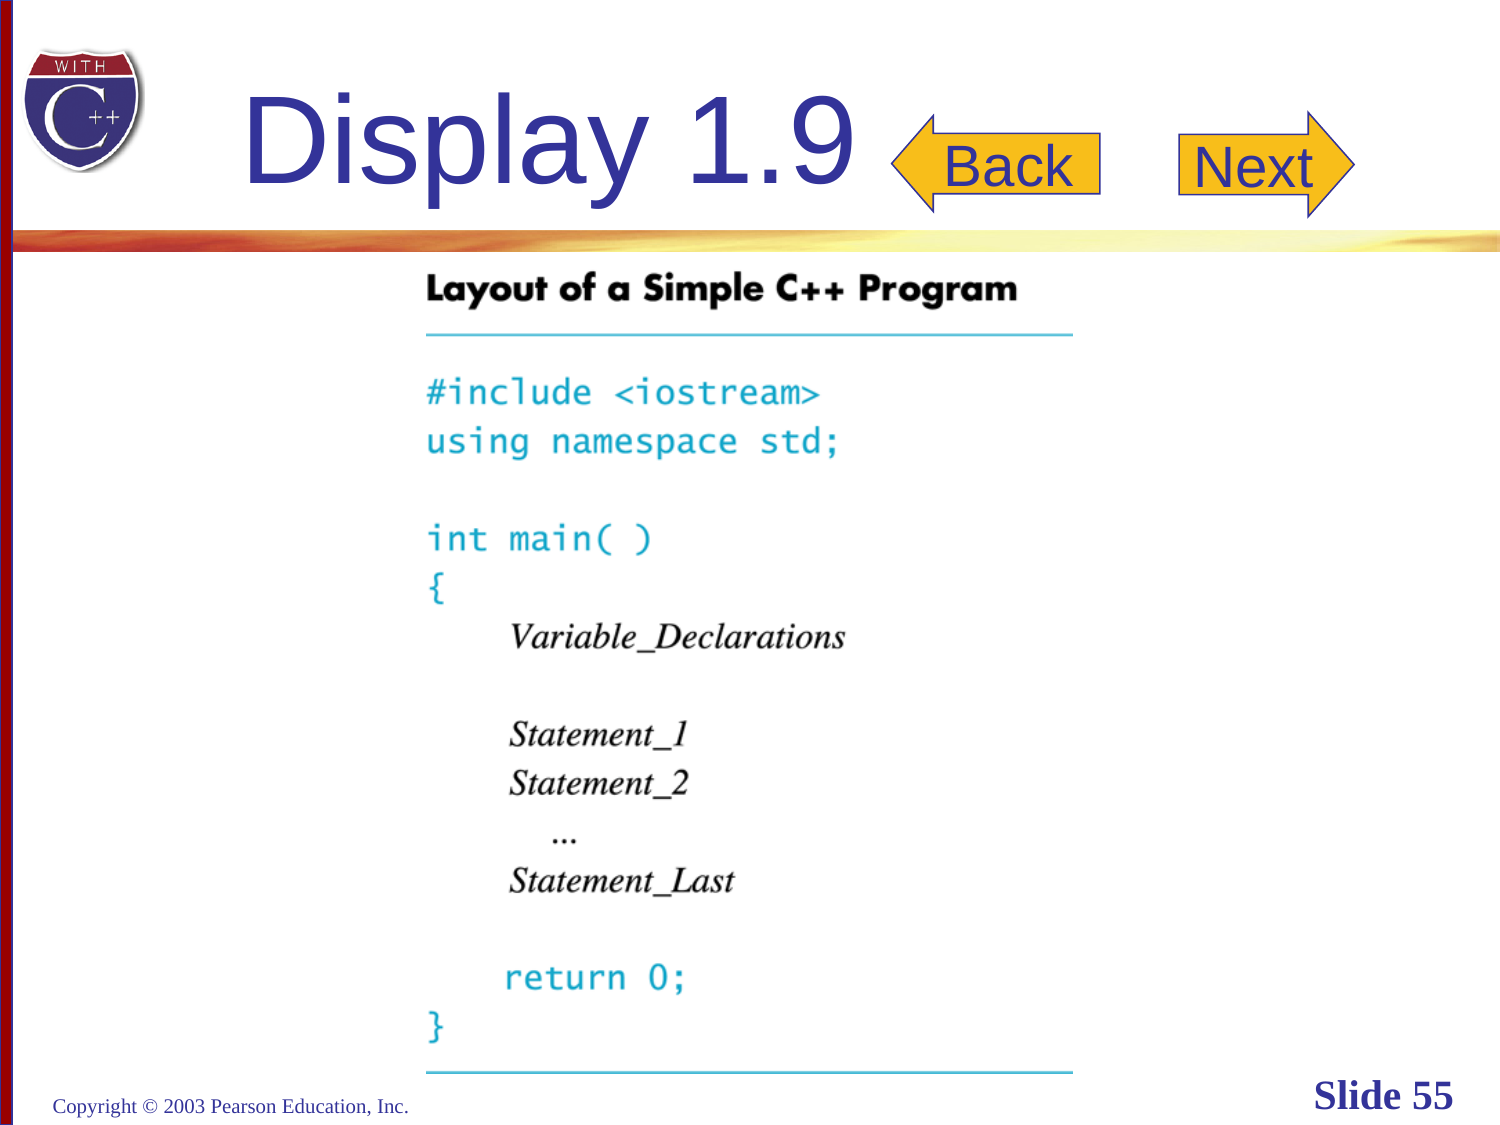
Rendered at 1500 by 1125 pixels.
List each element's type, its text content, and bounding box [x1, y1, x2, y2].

picture [426, 266, 1073, 1074]
slide_number Slide 55 [1156, 1050, 1469, 1125]
title Display 1.9 [225, 3, 1488, 216]
text_box Back [891, 115, 1100, 212]
picture [21, 46, 145, 173]
picture [13, 230, 1500, 252]
text_box Next [1179, 112, 1355, 217]
footer Copyright © 2003 Pearson Education, Inc. [37, 1050, 1156, 1125]
